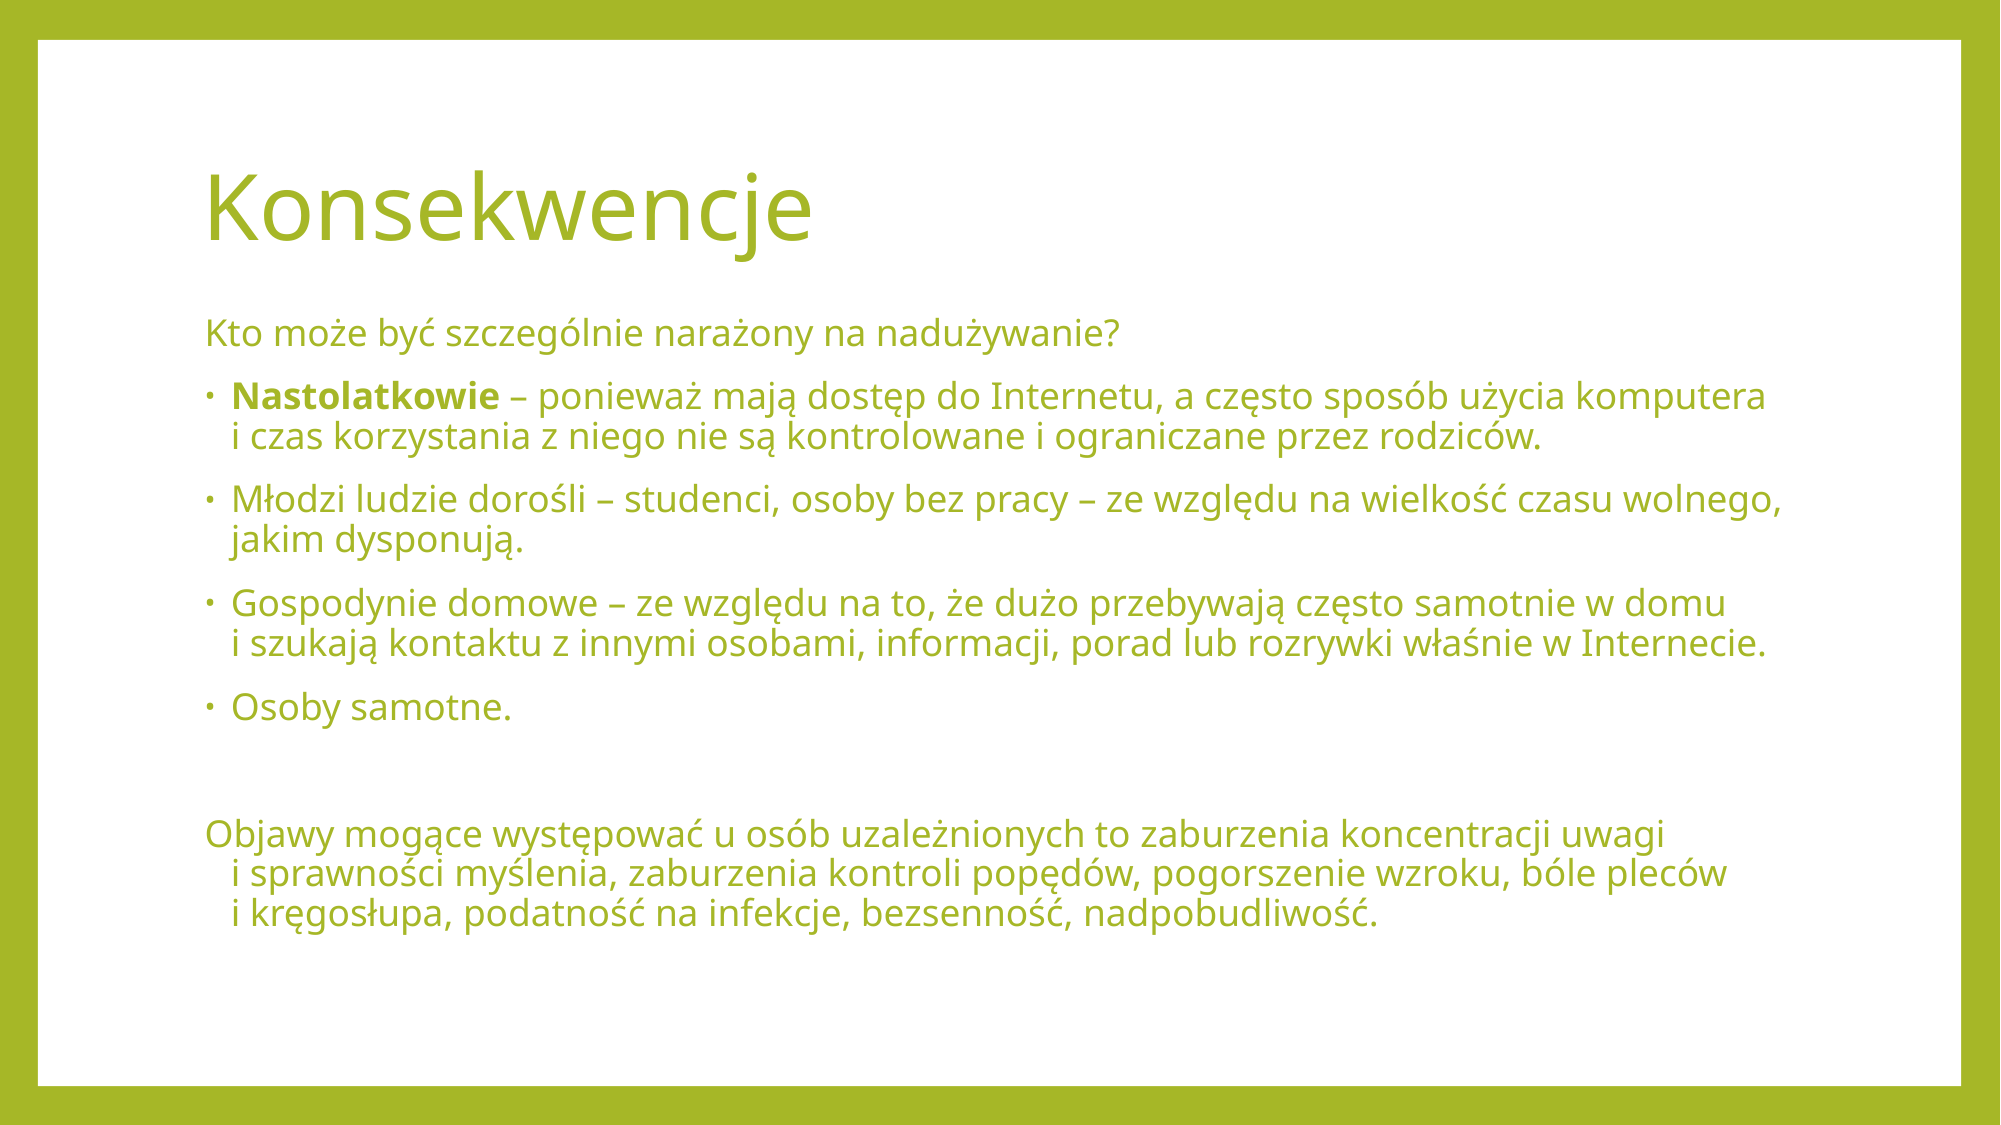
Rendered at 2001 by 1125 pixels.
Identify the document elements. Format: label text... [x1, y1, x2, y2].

list Kto może być szczególnie narażony na nadużywanie? Nastolatkowie – ponieważ mają dostęp do Internetu, a często sposób użycia komputera i czas korzystania z niego nie są kontrolowane i ograniczane przez rodziców. Młodzi ludzie dorośli – studenci, osoby bez pracy – ze względu na wielkość czasu wolnego, jakim dysponują. Gospodynie domowe – ze względu na to, że dużo przebywają często samotnie w domu i szukają kontaktu z innymi osobami, informacji, porad lub rozrywki właśnie w Internecie. Osoby samotne. Objawy mogące występować u osób uzależnionych to zaburzenia koncentracji uwagi i sprawności myślenia, zaburzenia kontroli popędów, pogorszenie wzroku, bóle pleców i kręgosłupa, podatność na infekcje, bezsenność, nadpobudliwość. [183, 306, 1803, 970]
title Konsekwencje [187, 99, 1808, 323]
